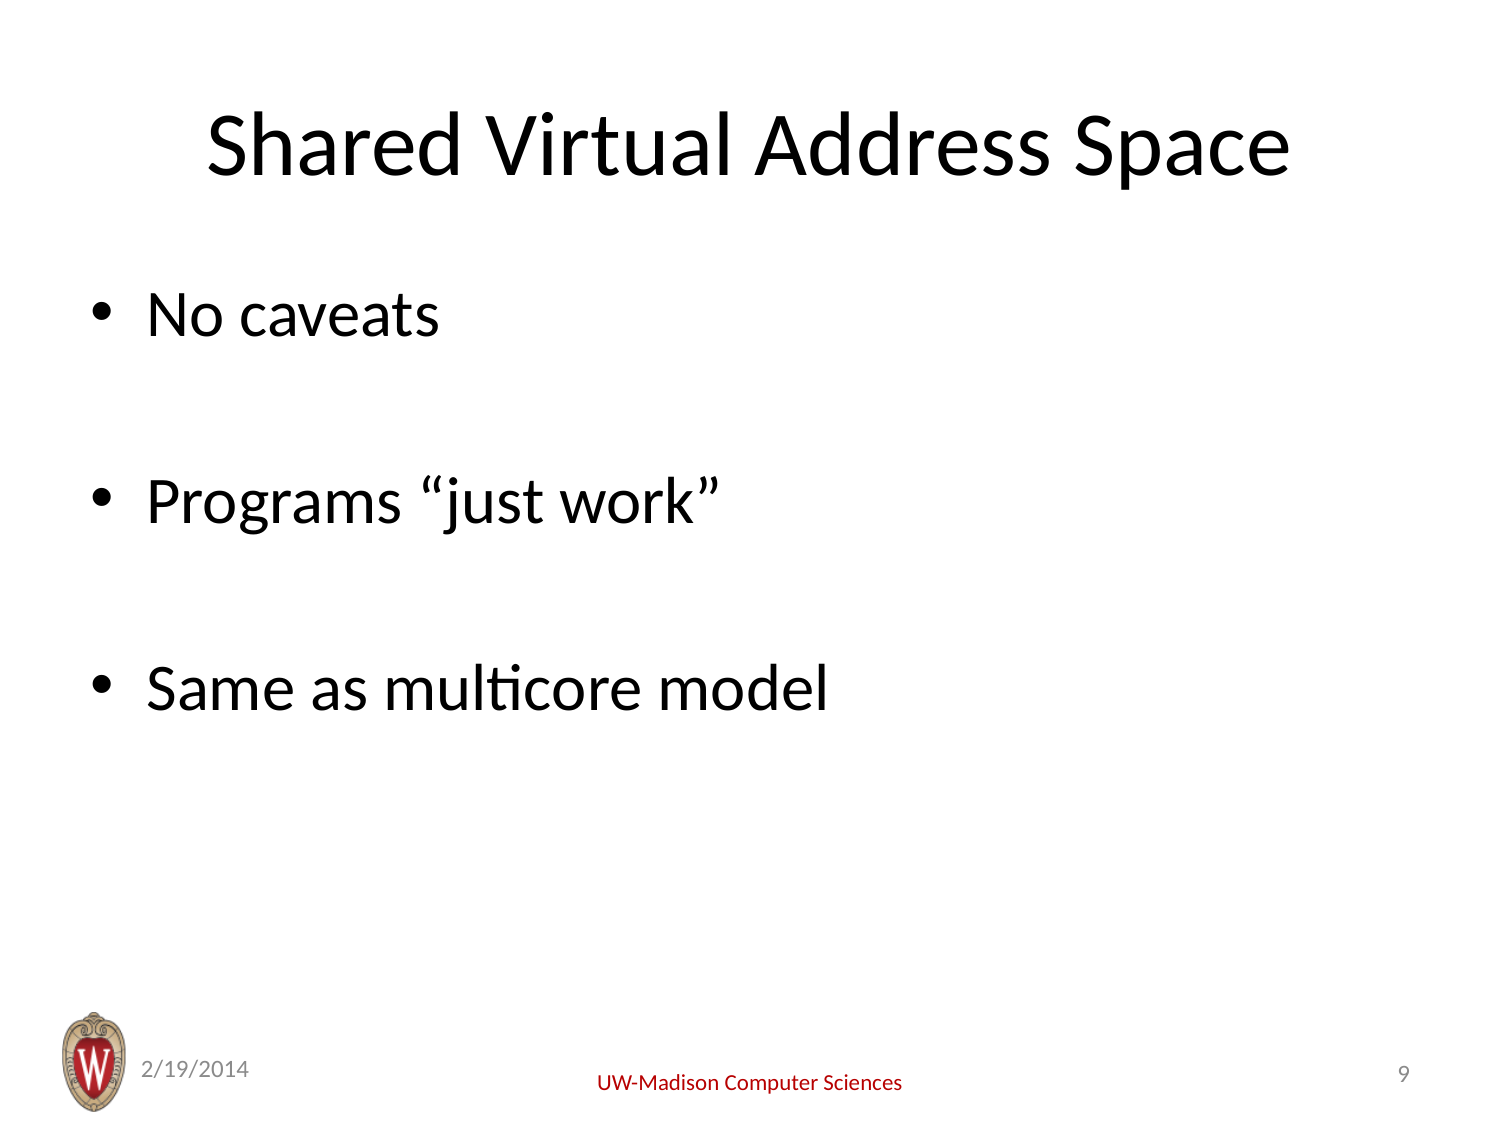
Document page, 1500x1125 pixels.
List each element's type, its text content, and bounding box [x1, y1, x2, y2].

title Shared Virtual Address Space [75, 45, 1425, 233]
footer UW-Madison Computer Sciences [537, 1051, 963, 1112]
slide_number 9 [1074, 1042, 1425, 1103]
list No caveats Programs “just work” Same as multicore model [75, 262, 1425, 1005]
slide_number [125, 1037, 375, 1098]
